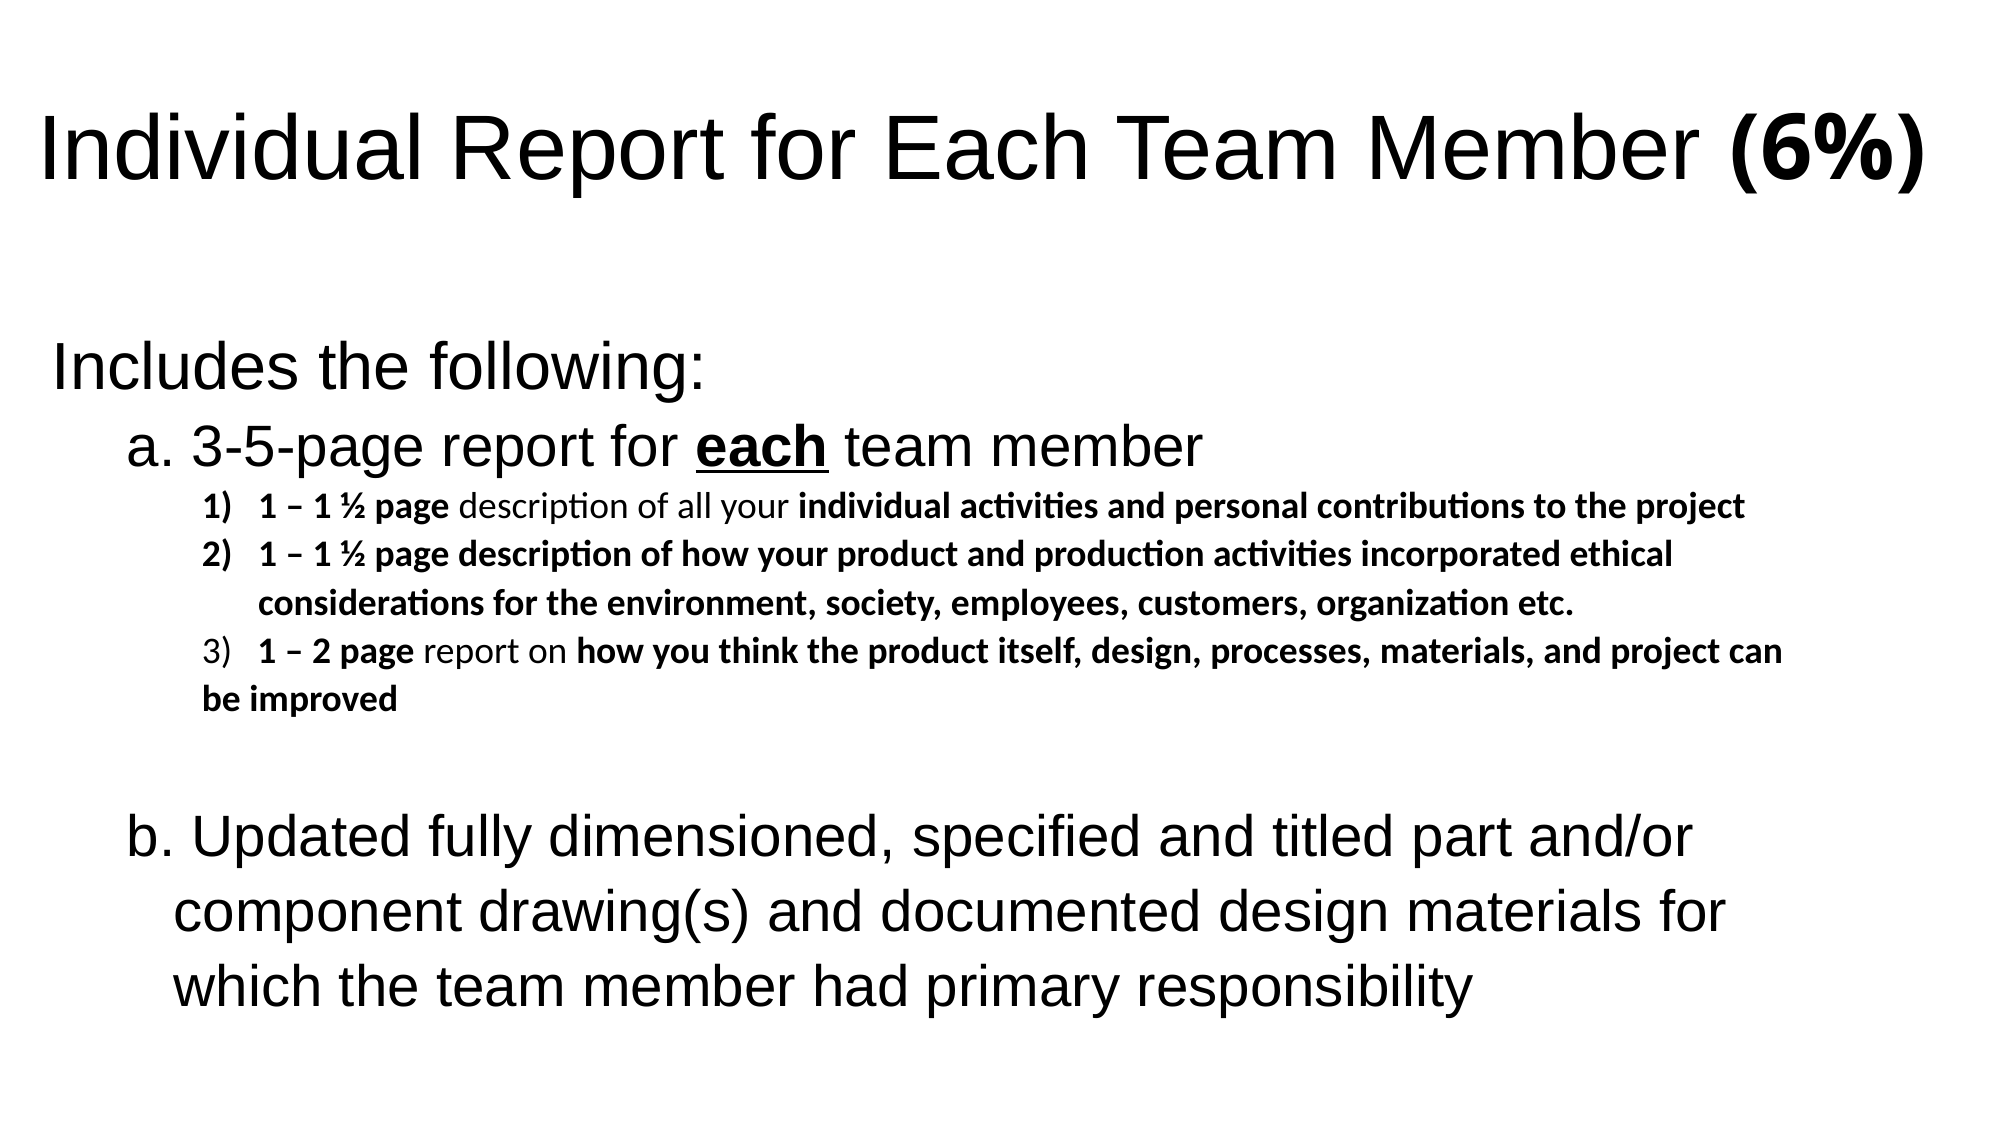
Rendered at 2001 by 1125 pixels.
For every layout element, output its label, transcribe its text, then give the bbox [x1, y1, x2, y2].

text_box Includes the following: 3-5-page report for each team member 1 – 1 ½ page description of all your individual activities and personal contributions to the project 1 – 1 ½ page description of how your product and production activities incorporated ethical considerations for the environment, society, employees, customers, organization etc. 3) 1 – 2 page report on how you think the product itself, design, processes, materials, and project can be improved Updated fully dimensioned, specified and titled part and/or component drawing(s) and documented design materials for which the team member had primary responsibility [37, 315, 1830, 1026]
title Individual Report for Each Team Member (6%) [22, 40, 2000, 259]
